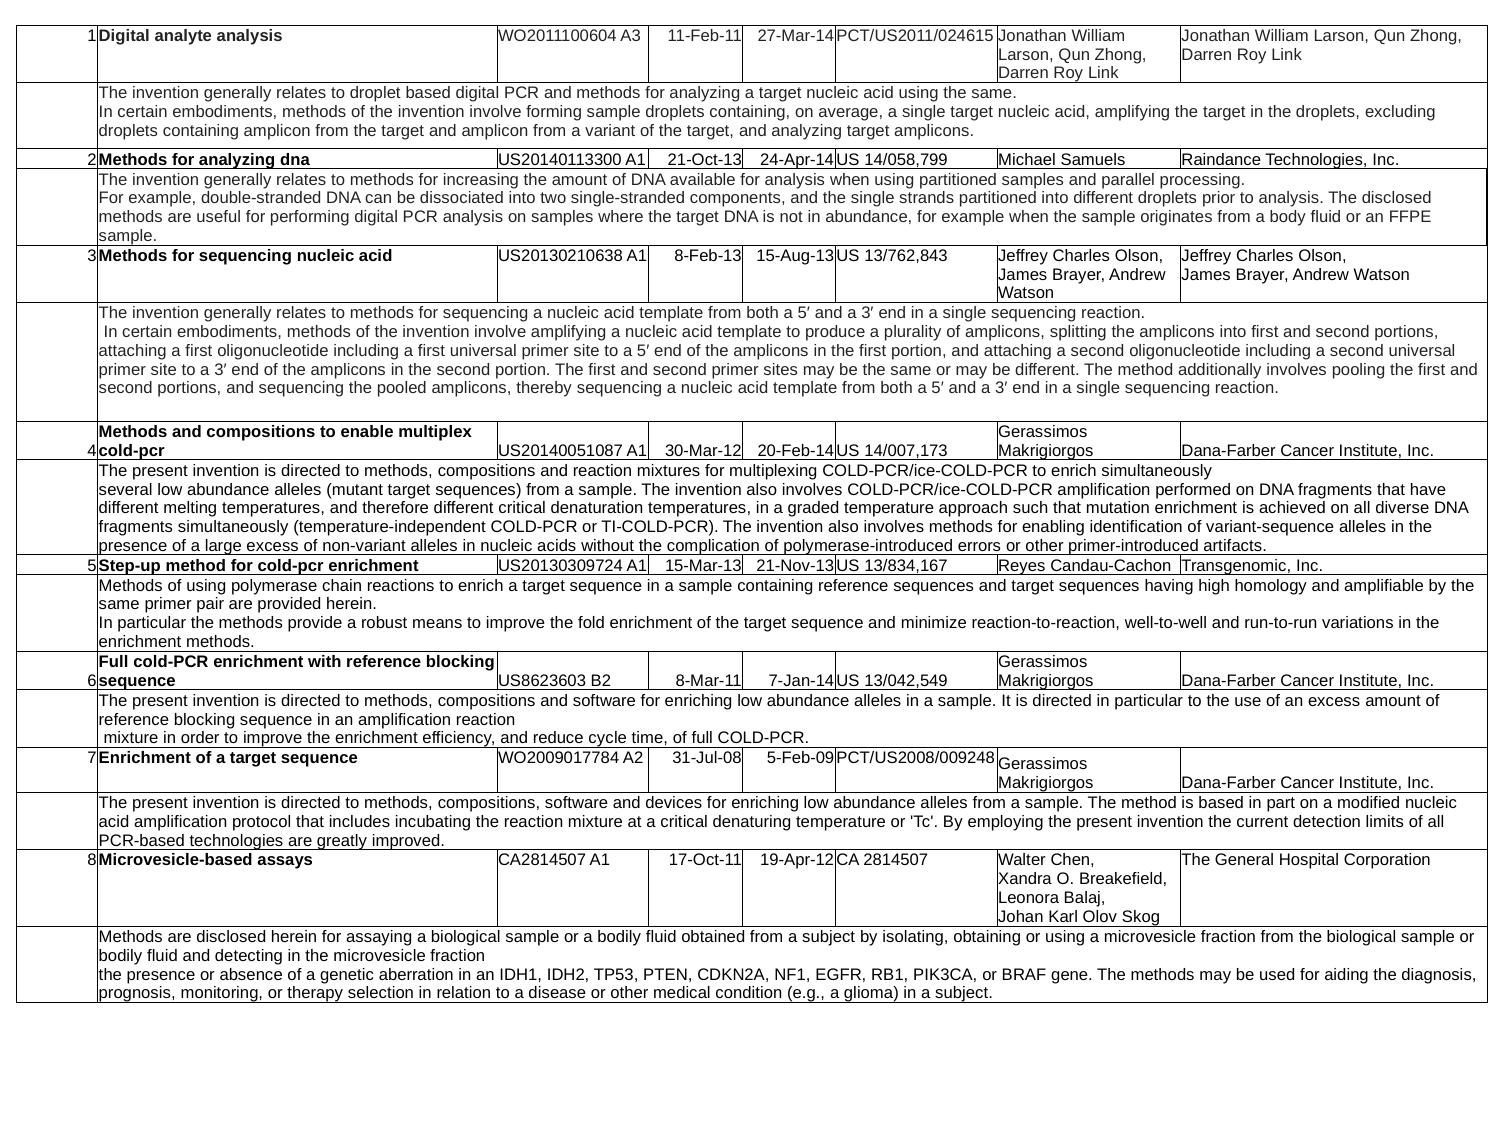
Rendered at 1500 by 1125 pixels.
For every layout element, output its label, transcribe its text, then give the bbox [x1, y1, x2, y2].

table_cell [17, 460, 97, 554]
table_cell Walter Chen, Xandra O. Breakefield, Leonora Balaj, Johan Karl Olov Skog [998, 850, 1180, 926]
table_header Digital analyte analysis [98, 26, 497, 82]
table_cell 15-Aug-13 [743, 246, 835, 302]
table_cell US 13/042,549 [836, 652, 997, 689]
table_header 11-Feb-11 [649, 26, 742, 82]
table_cell Jeffrey Charles Olson, James Brayer, Andrew Watson [998, 246, 1180, 302]
table_cell US8623603 B2 [498, 652, 648, 689]
table_cell Dana-Farber Cancer Institute, Inc. [1181, 652, 1487, 689]
table_cell 21-Oct-13 [649, 149, 742, 168]
table_header 27-Mar-14 [743, 26, 835, 82]
table_cell The invention generally relates to methods for increasing the amount of DNA available for analysis when using partitioned samples and parallel processing. For example, double-stranded DNA can be dissociated into two single-stranded components, and the single strands partitioned into different droplets prior to analysis. The disclosed methods are useful for performing digital PCR analysis on samples where the target DNA is not in abundance, for example when the sample originates from a body fluid or an FFPE sample. [98, 169, 1486, 245]
table_cell Raindance Technologies, Inc. [1181, 149, 1487, 168]
table_cell Dana-Farber Cancer Institute, Inc. [1181, 422, 1487, 459]
table_cell The present invention is directed to methods, compositions and software for enriching low abundance alleles in a sample. It is directed in particular to the use of an excess amount of reference blocking sequence in an amplification reaction mixture in order to improve the enrichment efficiency, and reduce cycle time, of full COLD-PCR. [98, 690, 1487, 747]
table_cell 4 [17, 422, 97, 459]
table_cell The invention generally relates to droplet based digital PCR and methods for analyzing a target nucleic acid using the same. In certain embodiments, methods of the invention involve forming sample droplets containing, on average, a single target nucleic acid, amplifying the target in the droplets, excluding droplets containing amplicon from the target and amplicon from a variant of the target, and analyzing target amplicons. [98, 83, 1487, 148]
table_cell 17-Oct-11 [649, 850, 742, 926]
table_cell [17, 927, 97, 1002]
table_cell The General Hospital Corporation [1181, 850, 1487, 926]
table_cell 8-Mar-11 [649, 652, 742, 689]
table_cell 24-Apr-14 [743, 149, 835, 168]
table_header WO2011100604 A3 [498, 26, 648, 82]
table_cell [17, 83, 97, 148]
table_header Jonathan William Larson, Qun Zhong, Darren Roy Link [1181, 26, 1487, 82]
table_cell US20140113300 A1 [498, 149, 648, 168]
table_cell 6 [17, 652, 97, 689]
table_cell Methods for analyzing dna [98, 149, 497, 168]
table_cell Gerassimos Makrigiorgos [998, 748, 1180, 792]
table_cell Full cold-PCR enrichment with reference blocking sequence [98, 652, 497, 689]
table_cell Reyes Candau-Cachon [998, 555, 1180, 574]
table_cell [17, 690, 97, 747]
table_cell 7-Jan-14 [743, 652, 835, 689]
table_cell Methods for sequencing nucleic acid [98, 246, 497, 302]
table_cell Methods of using polymerase chain reactions to enrich a target sequence in a sample containing reference sequences and target sequences having high homology and amplifiable by the same primer pair are provided herein. In particular the methods provide a robust means to improve the fold enrichment of the target sequence and minimize reaction-to-reaction, well-to-well and run-to-run variations in the enrichment methods. [98, 575, 1487, 651]
table_cell Microvesicle-based assays [98, 850, 497, 926]
table_cell Gerassimos Makrigiorgos [998, 422, 1180, 459]
table_cell US 13/762,843 [836, 246, 997, 302]
table_cell 2 [17, 149, 97, 168]
table_cell The present invention is directed to methods, compositions and reaction mixtures for multiplexing COLD-PCR/ice-COLD-PCR to enrich simultaneously several low abundance alleles (mutant target sequences) from a sample. The invention also involves COLD-PCR/ice-COLD-PCR amplification performed on DNA fragments that have different melting temperatures, and therefore different critical denaturation temperatures, in a graded temperature approach such that mutation enrichment is achieved on all diverse DNA fragments simultaneously (temperature-independent COLD-PCR or TI-COLD-PCR). The invention also involves methods for enabling identification of variant-sequence alleles in the presence of a large excess of non-variant alleles in nucleic acids without the complication of polymerase-introduced errors or other primer-introduced artifacts. [98, 460, 1487, 554]
table_header Jonathan William Larson, Qun Zhong, Darren Roy Link [998, 26, 1180, 82]
table_cell Michael Samuels [998, 149, 1180, 168]
table_cell [17, 793, 97, 849]
table_cell PCT/US2008/009248 [836, 748, 997, 792]
table_cell US 13/834,167 [836, 555, 997, 574]
table_cell 21-Nov-13 [743, 555, 835, 574]
table_cell 30-Mar-12 [649, 422, 742, 459]
table_cell WO2009017784 A2 [498, 748, 648, 792]
table_cell Step-up method for cold-pcr enrichment [98, 555, 497, 574]
table_cell Enrichment of a target sequence [98, 748, 497, 792]
table_cell Methods and compositions to enable multiplex cold-pcr [98, 422, 497, 459]
table_cell US20130210638 A1 [498, 246, 648, 302]
table_cell [17, 303, 97, 421]
table_cell 7 [17, 748, 97, 792]
table_cell Jeffrey Charles Olson, James Brayer, Andrew Watson [1181, 246, 1487, 302]
table_cell US 14/058,799 [836, 149, 997, 168]
table_cell [17, 575, 97, 651]
table_cell Dana-Farber Cancer Institute, Inc. [1181, 748, 1487, 792]
table_cell US20130309724 A1 [498, 555, 648, 574]
table_cell Methods are disclosed herein for assaying a biological sample or a bodily fluid obtained from a subject by isolating, obtaining or using a microvesicle fraction from the biological sample or bodily fluid and detecting in the microvesicle fraction the presence or absence of a genetic aberration in an IDH1, IDH2, TP53, PTEN, CDKN2A, NF1, EGFR, RB1, PIK3CA, or BRAF gene. The methods may be used for aiding the diagnosis, prognosis, monitoring, or therapy selection in relation to a disease or other medical condition (e.g., a glioma) in a subject. [98, 927, 1487, 1002]
table_cell 31-Jul-08 [649, 748, 742, 792]
table_cell 20-Feb-14 [743, 422, 835, 459]
table_cell 5 [17, 555, 97, 574]
table_cell 19-Apr-12 [743, 850, 835, 926]
table_cell [17, 169, 97, 245]
table_cell US20140051087 A1 [498, 422, 648, 459]
table_cell The invention generally relates to methods for sequencing a nucleic acid template from both a 5′ and a 3′ end in a single sequencing reaction. In certain embodiments, methods of the invention involve amplifying a nucleic acid template to produce a plurality of amplicons, splitting the amplicons into first and second portions, attaching a first oligonucleotide including a first universal primer site to a 5′ end of the amplicons in the first portion, and attaching a second oligonucleotide including a second universal primer site to a 3′ end of the amplicons in the second portion. The first and second primer sites may be the same or may be different. The method additionally involves pooling the first and second portions, and sequencing the pooled amplicons, thereby sequencing a nucleic acid template from both a 5′ and a 3′ end in a single sequencing reaction. [98, 303, 1487, 421]
table_cell CA2814507 A1 [498, 850, 648, 926]
table_header 1 [17, 26, 97, 82]
table_cell 5-Feb-09 [743, 748, 835, 792]
table_cell Transgenomic, Inc. [1181, 555, 1487, 574]
table_header PCT/US2011/024615 [836, 26, 997, 82]
table_cell CA 2814507 [836, 850, 997, 926]
table_cell Gerassimos Makrigiorgos [998, 652, 1180, 689]
table_cell 15-Mar-13 [649, 555, 742, 574]
table_cell US 14/007,173 [836, 422, 997, 459]
table_cell 3 [17, 246, 97, 302]
table_cell 8-Feb-13 [649, 246, 742, 302]
table_cell 8 [17, 850, 97, 926]
table_cell The present invention is directed to methods, compositions, software and devices for enriching low abundance alleles from a sample. The method is based in part on a modified nucleic acid amplification protocol that includes incubating the reaction mixture at a critical denaturing temperature or 'Tc'. By employing the present invention the current detection limits of all PCR-based technologies are greatly improved. [98, 793, 1487, 849]
